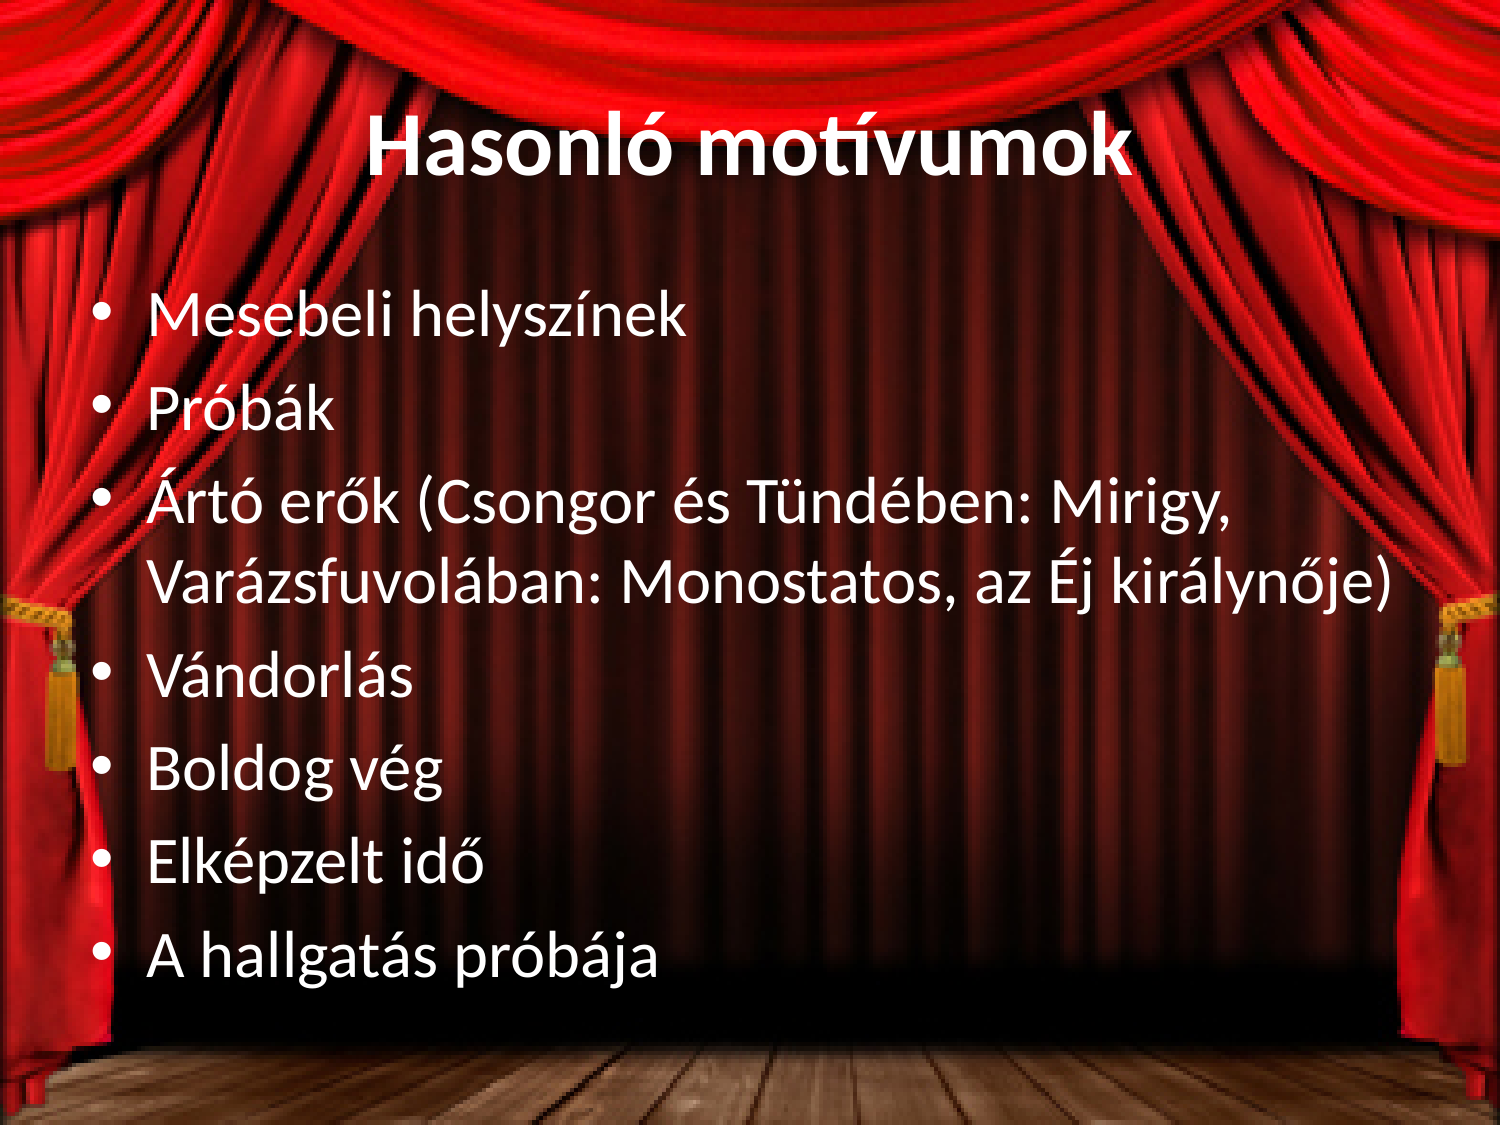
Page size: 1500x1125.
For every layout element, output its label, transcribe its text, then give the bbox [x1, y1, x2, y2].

list Mesebeli helyszínek Próbák Ártó erők (Csongor és Tündében: Mirigy, Varázsfuvolában: Monostatos, az Éj királynője) Vándorlás Boldog vég Elképzelt idő A hallgatás próbája [75, 262, 1425, 1005]
title Hasonló motívumok [75, 45, 1425, 233]
picture [0, 0, 1500, 1125]
